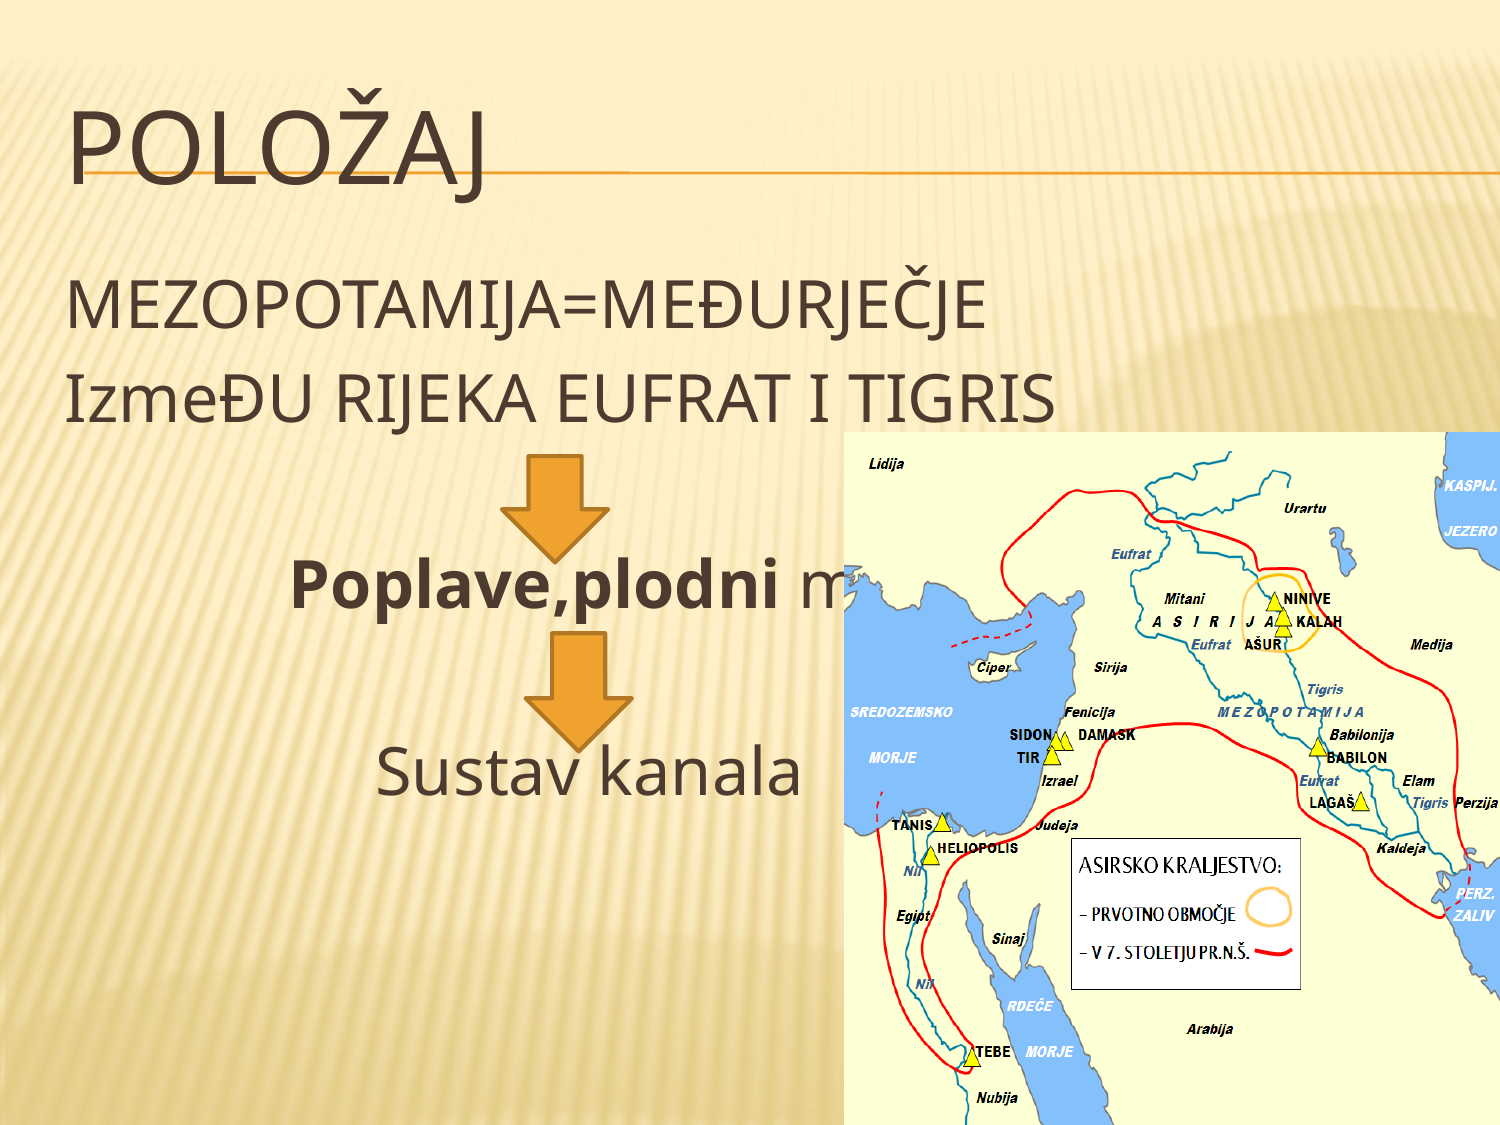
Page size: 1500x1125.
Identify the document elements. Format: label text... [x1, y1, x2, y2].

text_box [523, 631, 634, 754]
picture [844, 432, 1500, 1125]
list MEZOPOTAMIJA=MEĐURJEČJE IzmeĐU RIJEKA EUFRAT I TIGRIS Poplave,plodni mulj Sustav kanala [50, 254, 1475, 998]
title POLOŽAJ [50, 75, 1475, 213]
text_box [499, 454, 611, 565]
